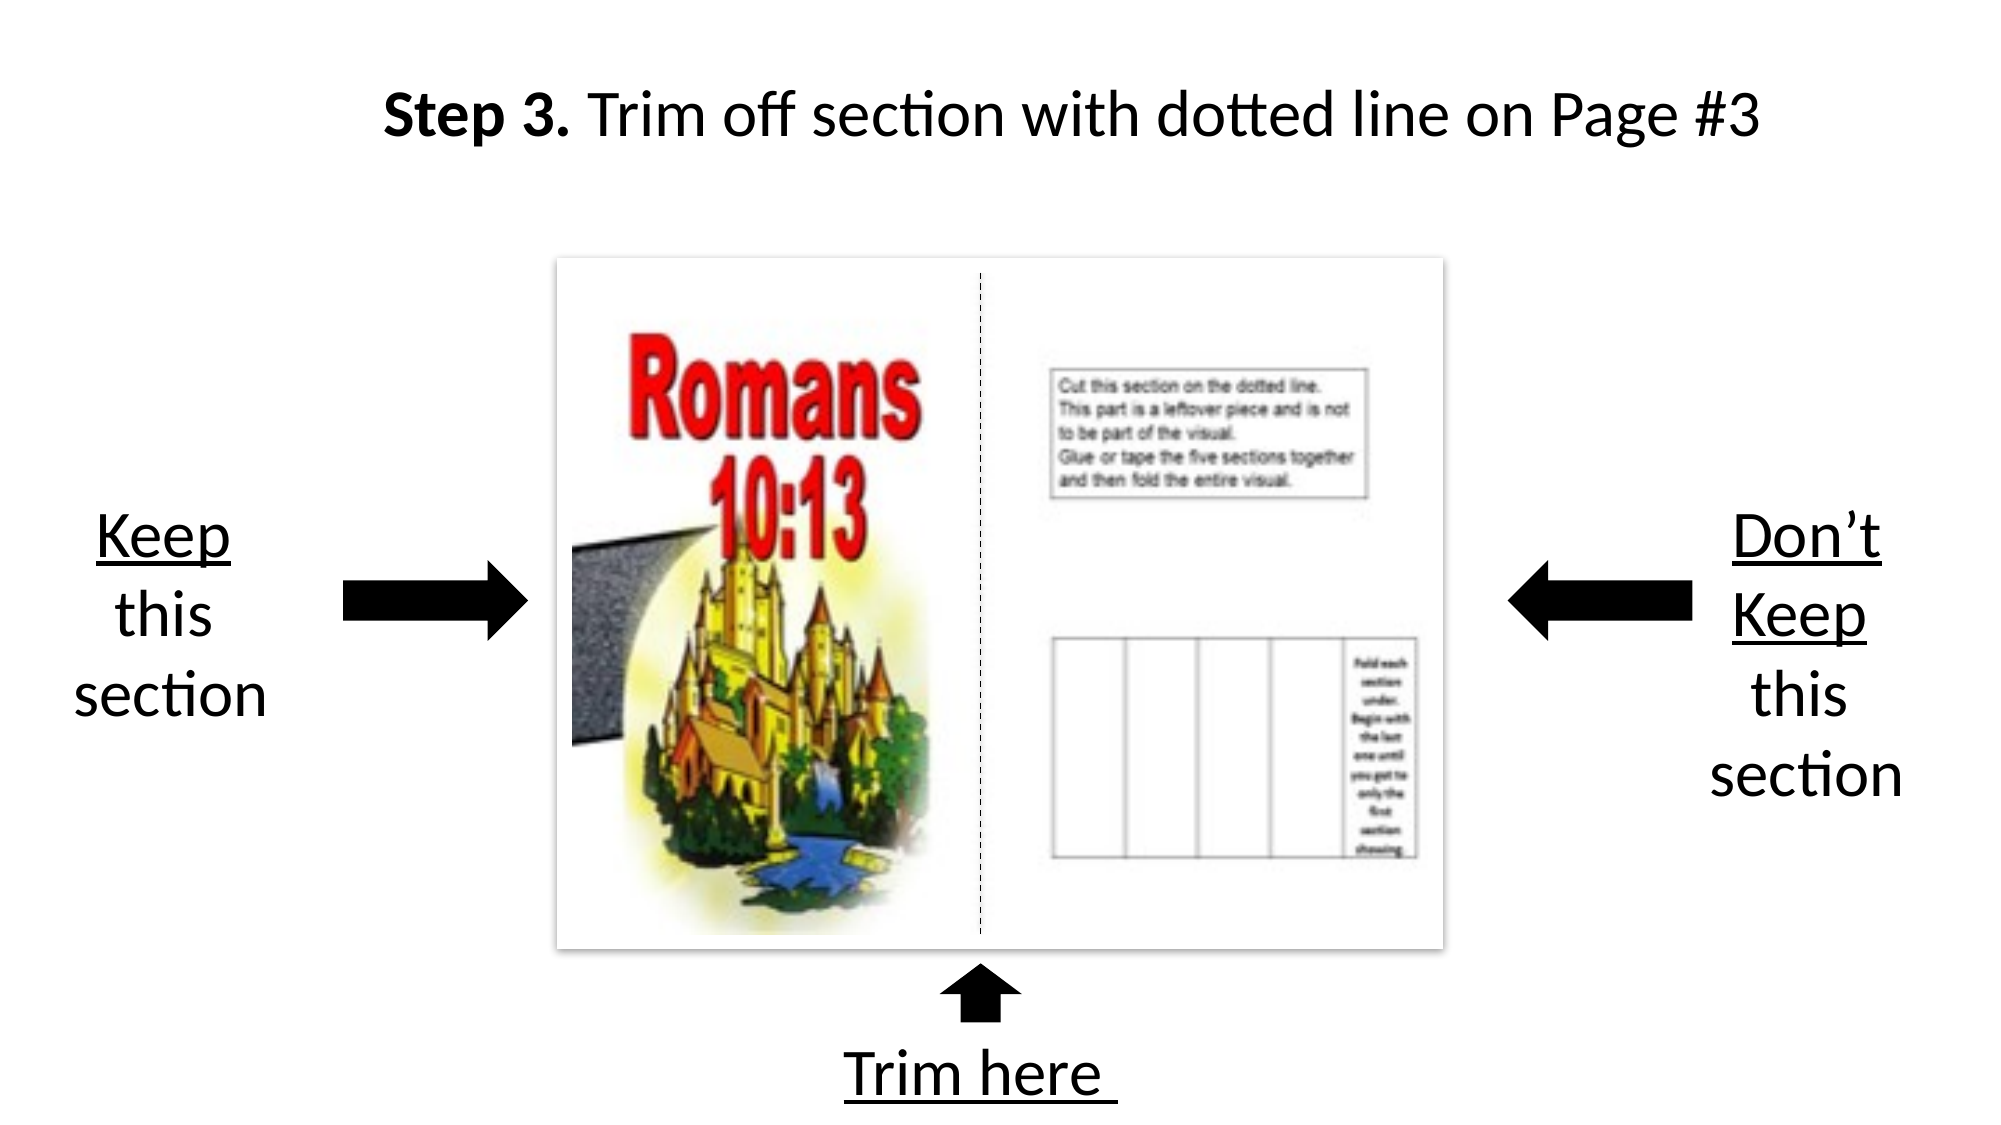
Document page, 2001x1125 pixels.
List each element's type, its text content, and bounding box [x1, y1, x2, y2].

picture [571, 272, 980, 935]
text_box [1507, 560, 1693, 641]
text_box Step 3. Trim off section with dotted line on Page #3 [344, 62, 1802, 158]
picture [981, 272, 1429, 935]
text_box Keep this section [31, 482, 311, 738]
text_box Trim here [825, 1021, 1136, 1116]
text_box [939, 963, 1022, 1023]
text_box Don’t Keep this section [1667, 482, 1947, 818]
text_box [343, 560, 529, 641]
